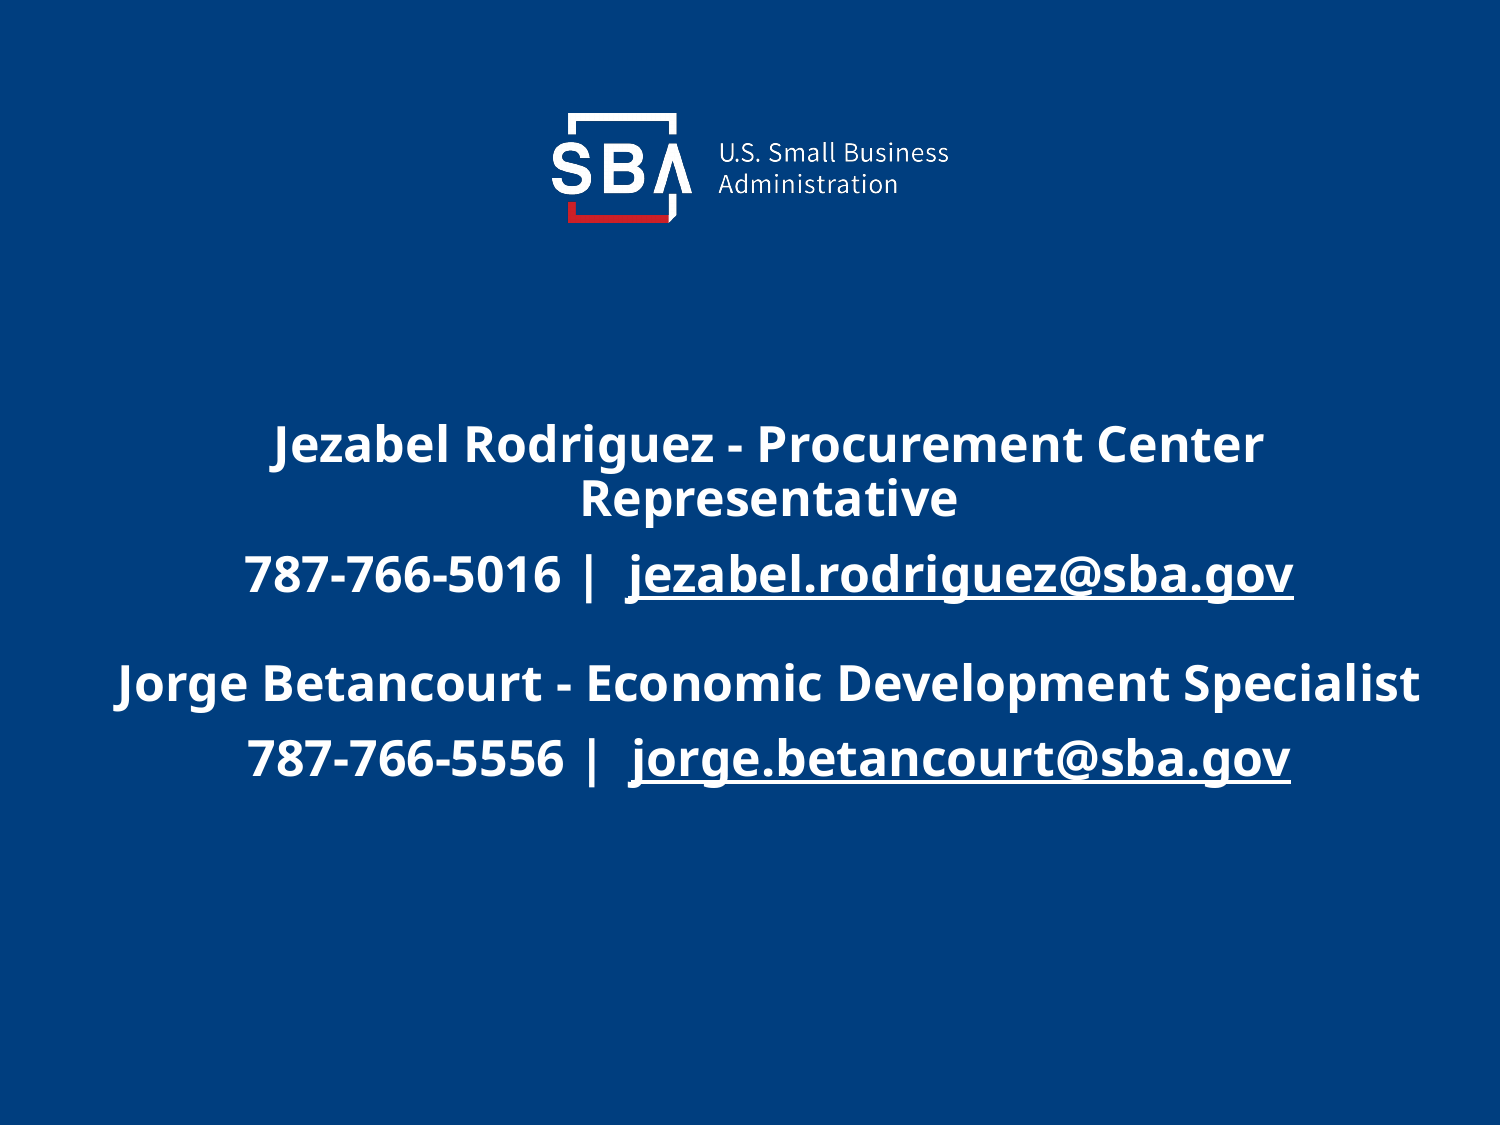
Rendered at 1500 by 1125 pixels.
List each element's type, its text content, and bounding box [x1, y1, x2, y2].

picture [552, 113, 948, 223]
list Jezabel Rodriguez - Procurement Center Representative 787-766-5016 | jezabel.rodriguez@sba.gov Jorge Betancourt - Economic Development Specialist 787-766-5556 | jorge.betancourt@sba.gov [73, 412, 1466, 742]
